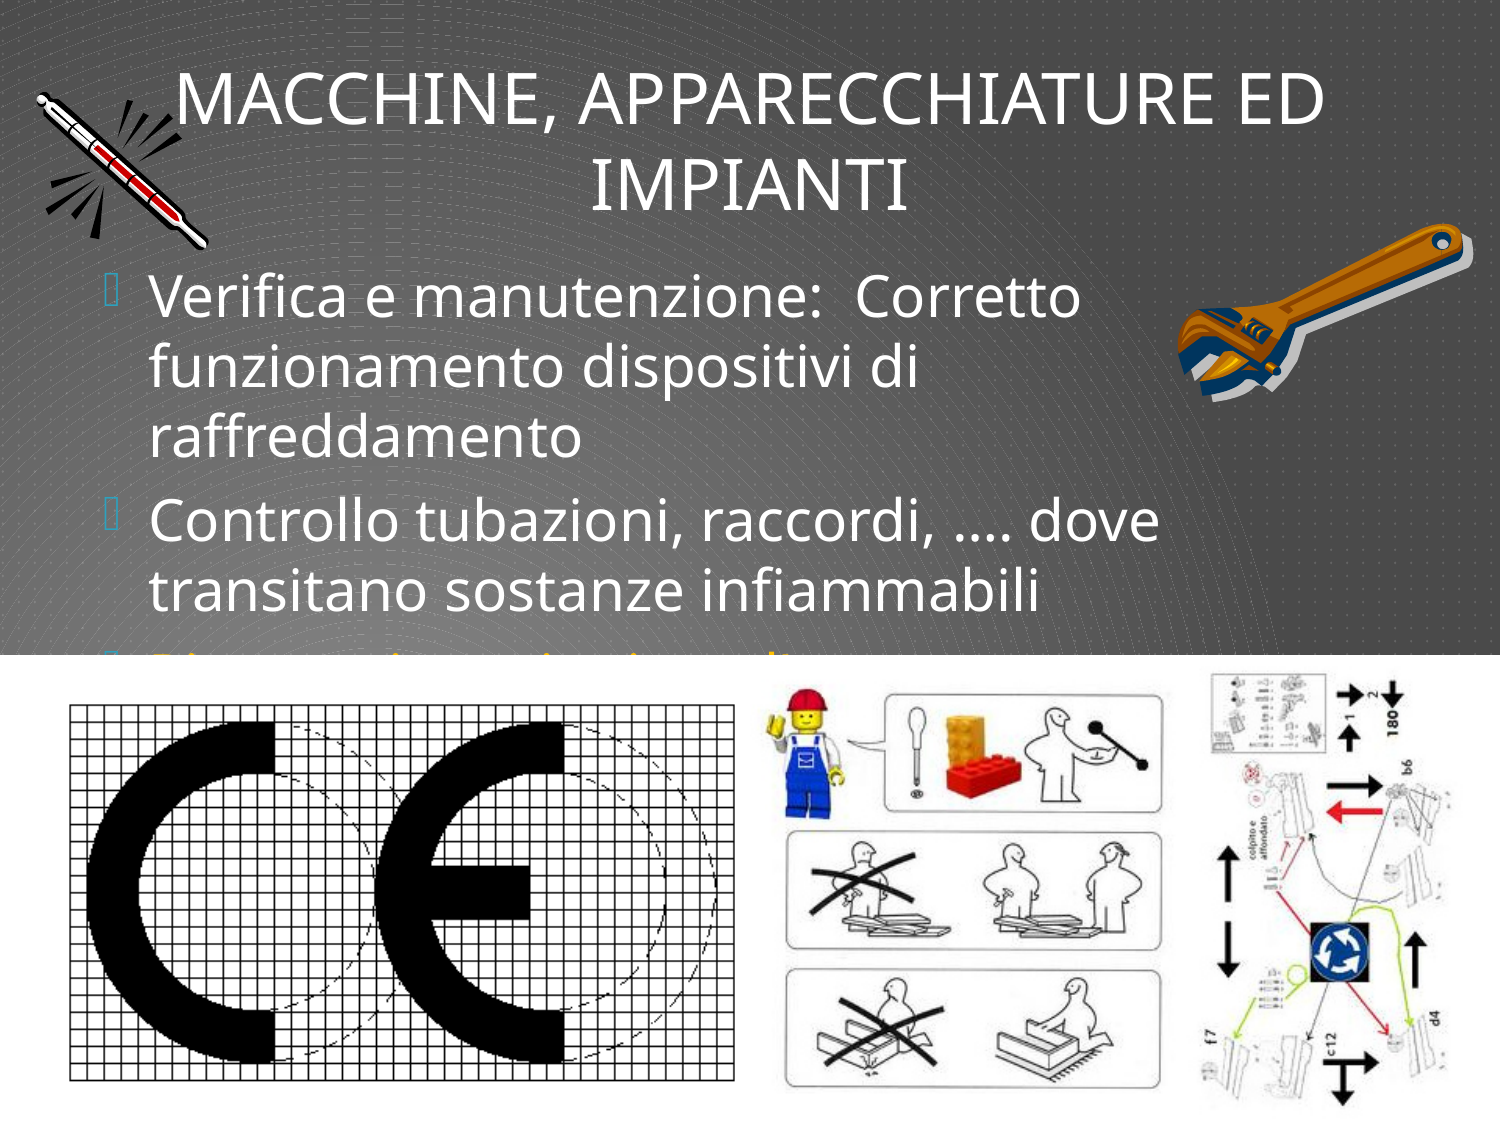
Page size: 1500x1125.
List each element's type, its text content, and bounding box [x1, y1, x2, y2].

list Verifica e manutenzione: Corretto funzionamento dispositivi di raffreddamento Controllo tubazioni, raccordi, …. dove transitano sostanze infiammabili Rispetto istruzioni per l’uso [91, 251, 1367, 655]
picture [35, 89, 212, 253]
title macchine, apparecchiature ed impianti [112, 45, 1388, 233]
picture [0, 655, 1500, 1125]
picture [1174, 219, 1476, 403]
